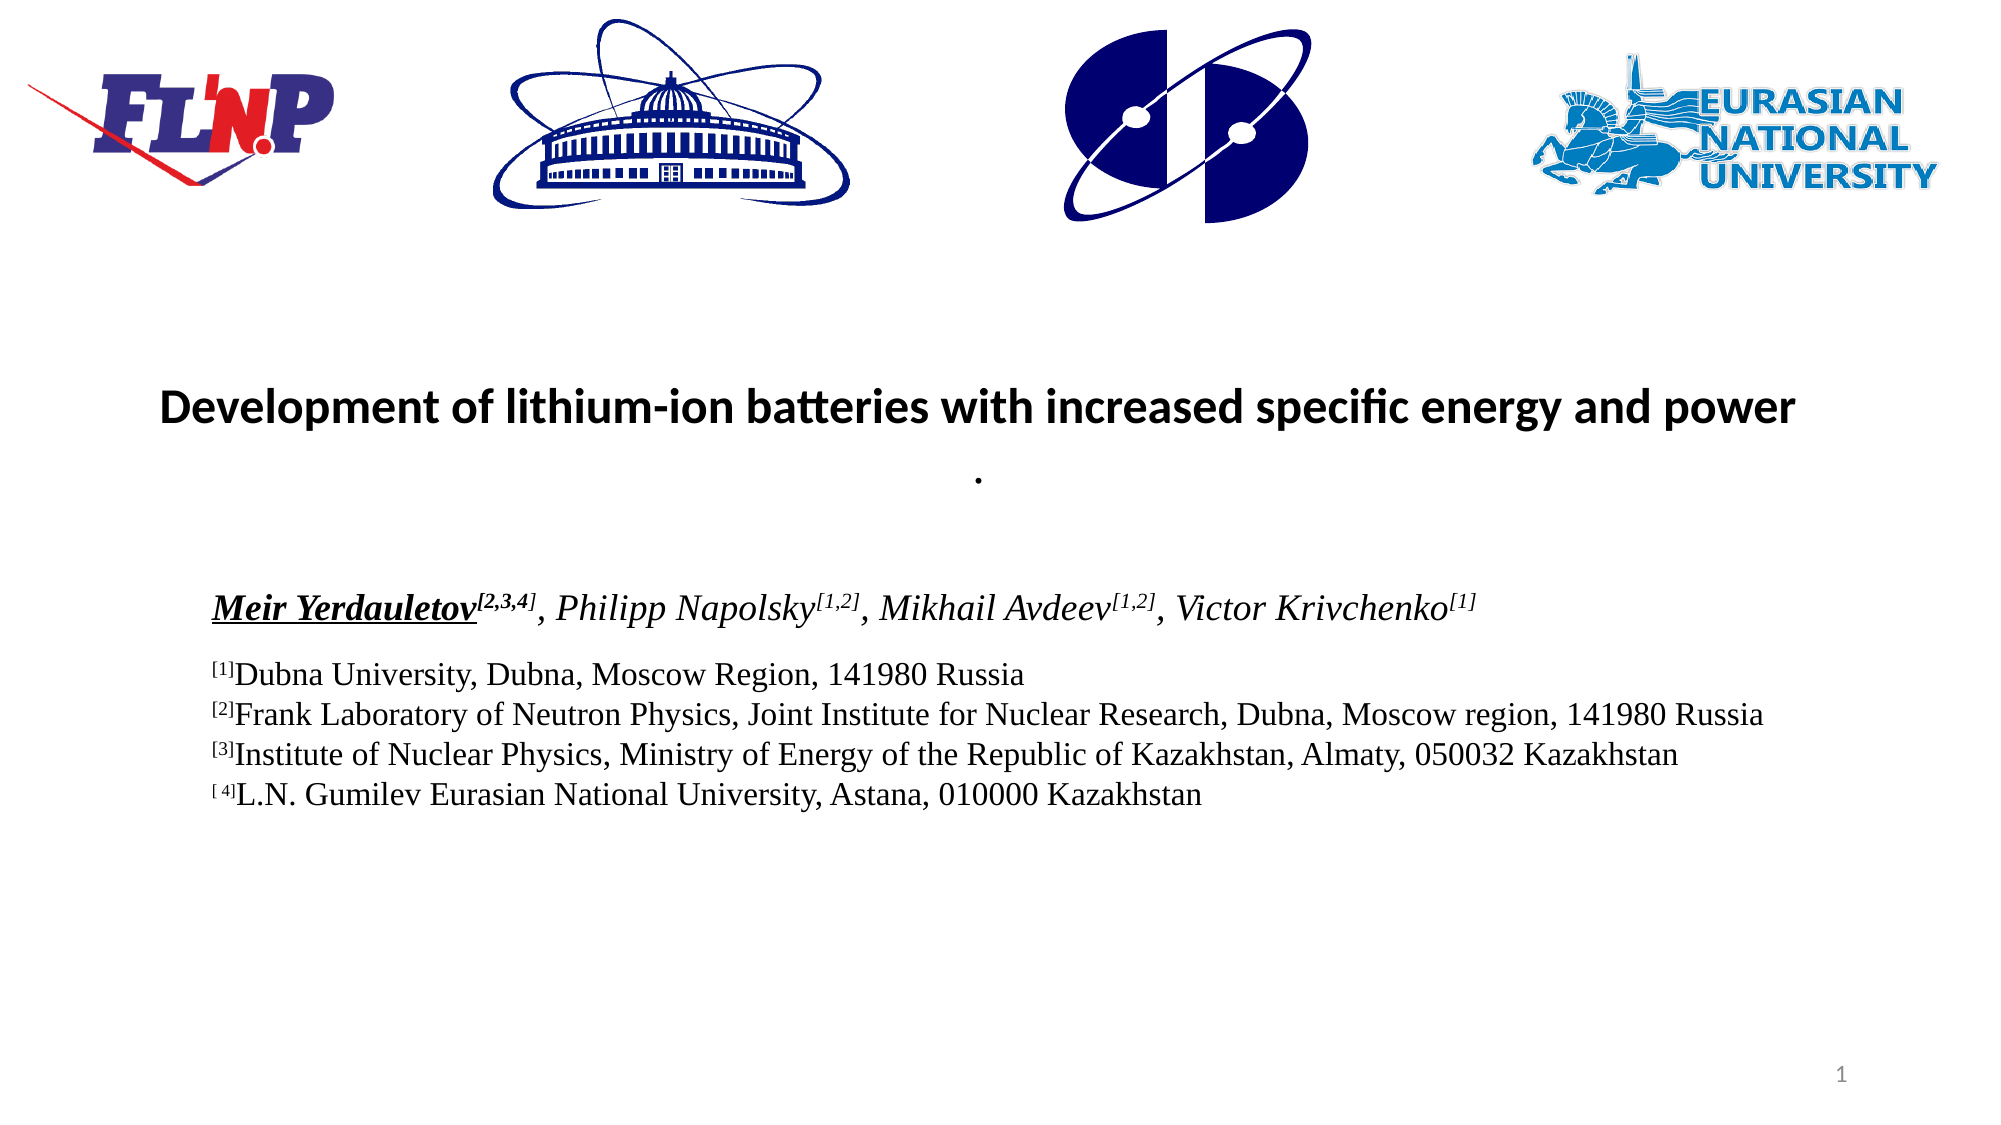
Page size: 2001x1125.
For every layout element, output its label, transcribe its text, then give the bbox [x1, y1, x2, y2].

picture [1530, 52, 1941, 196]
text_box Meir Yerdauletov[2,3,4], Philipp Napolsky[1,2], Mikhail Avdeev[1,2], Victor Krivchenko[1] [1]Dubna University, Dubna, Moscow Region, 141980 Russia [2]Frank Laboratory of Neutron Physics, Joint Institute for Nuclear Research, Dubna, Moscow region, 141980 Russia [3]Institute of Nuclear Physics, Ministry of Energy of the Republic of Kazakhstan, Almaty, 050032 Kazakhstan [ 4]L.N. Gumilev Eurasian National University, Astana, 010000 Kazakhstan [197, 575, 1823, 820]
picture [27, 74, 334, 186]
slide_number 1 [1412, 1042, 1863, 1103]
picture [468, 19, 874, 209]
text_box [1062, 27, 1315, 225]
text_box Development of lithium-ion batteries with increased specific energy and power . [113, 366, 1844, 502]
